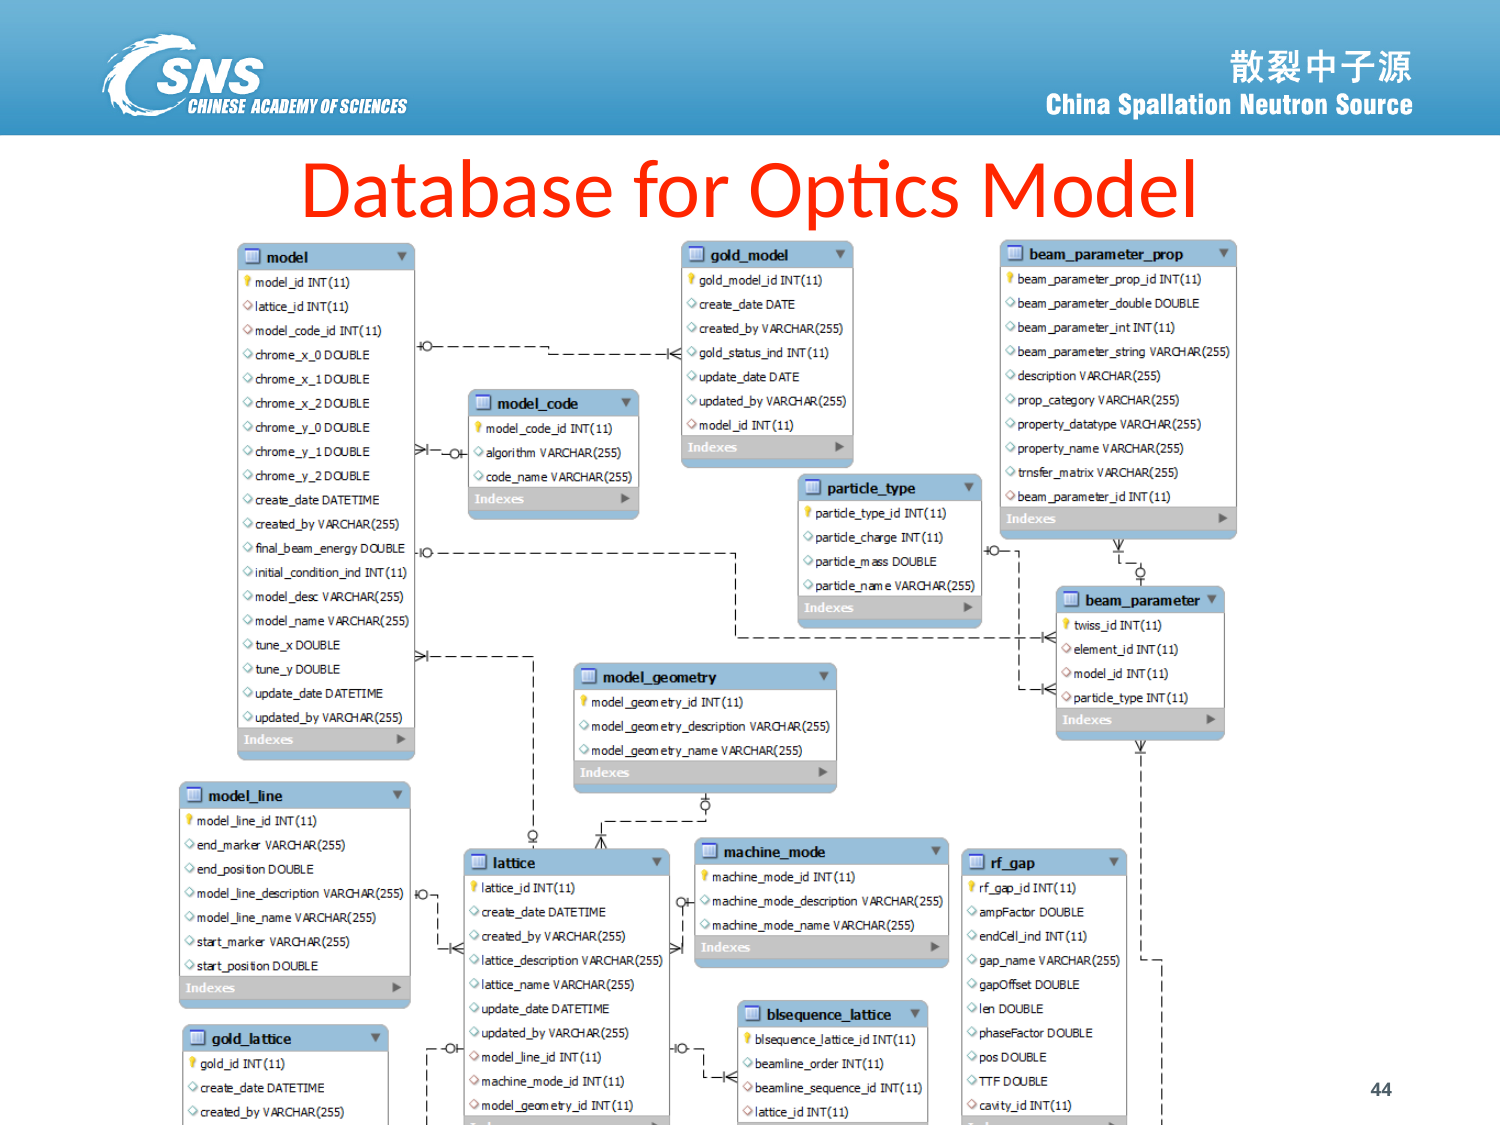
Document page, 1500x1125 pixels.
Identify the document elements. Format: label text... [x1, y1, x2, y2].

slide_number 44 [1349, 1069, 1401, 1109]
picture [0, 0, 1500, 1125]
title Database for Optics Model [74, 105, 1426, 263]
